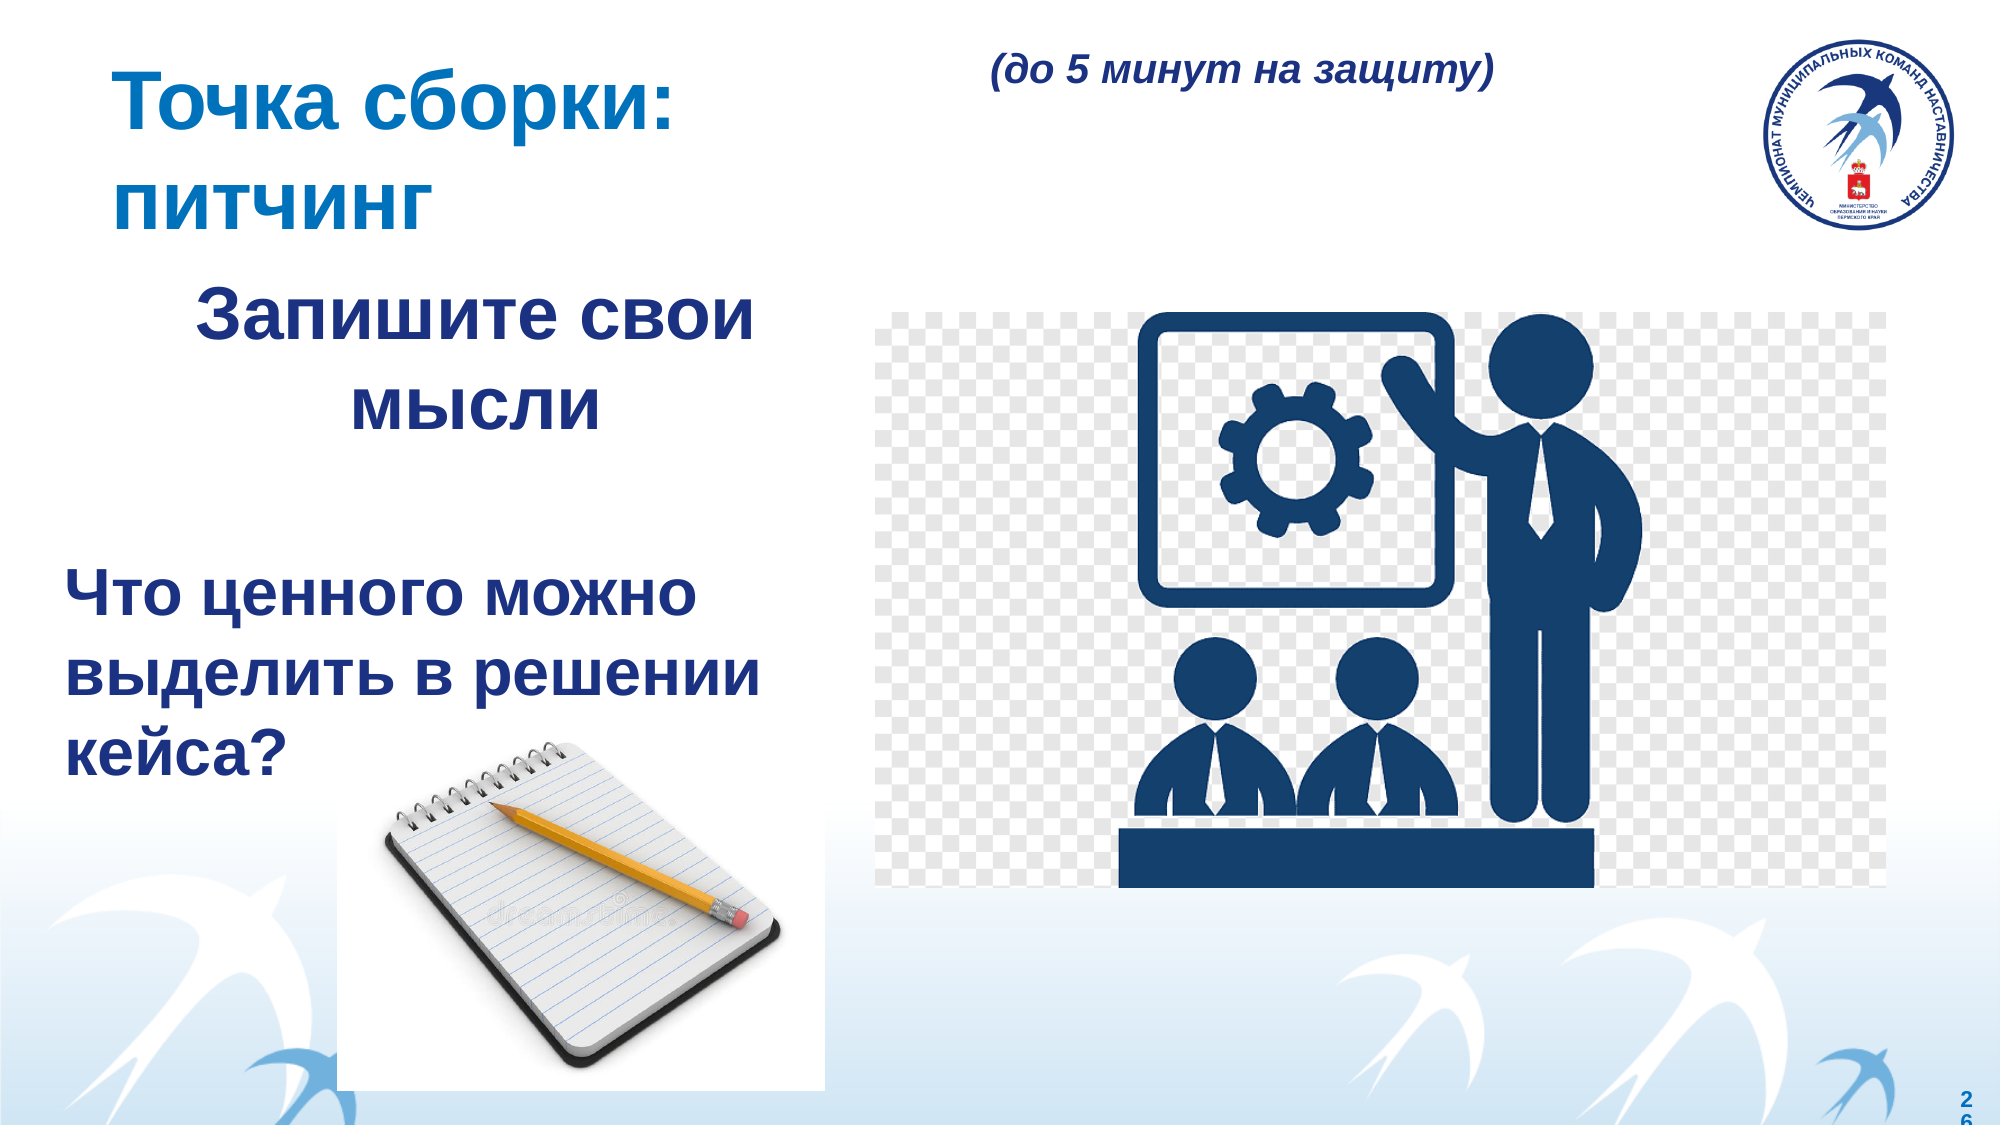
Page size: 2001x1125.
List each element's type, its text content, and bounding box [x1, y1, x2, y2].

picture [0, 312, 2000, 1125]
text_box Точка сборки: питчинг [109, 43, 923, 246]
slide_number 26 [1954, 1084, 1980, 1125]
picture [1753, 37, 1963, 238]
text_box Запишите свои мысли Что ценного можно выделить в решении кейса? [62, 262, 888, 789]
text_box (до 5 минут на защиту) [987, 39, 1749, 92]
